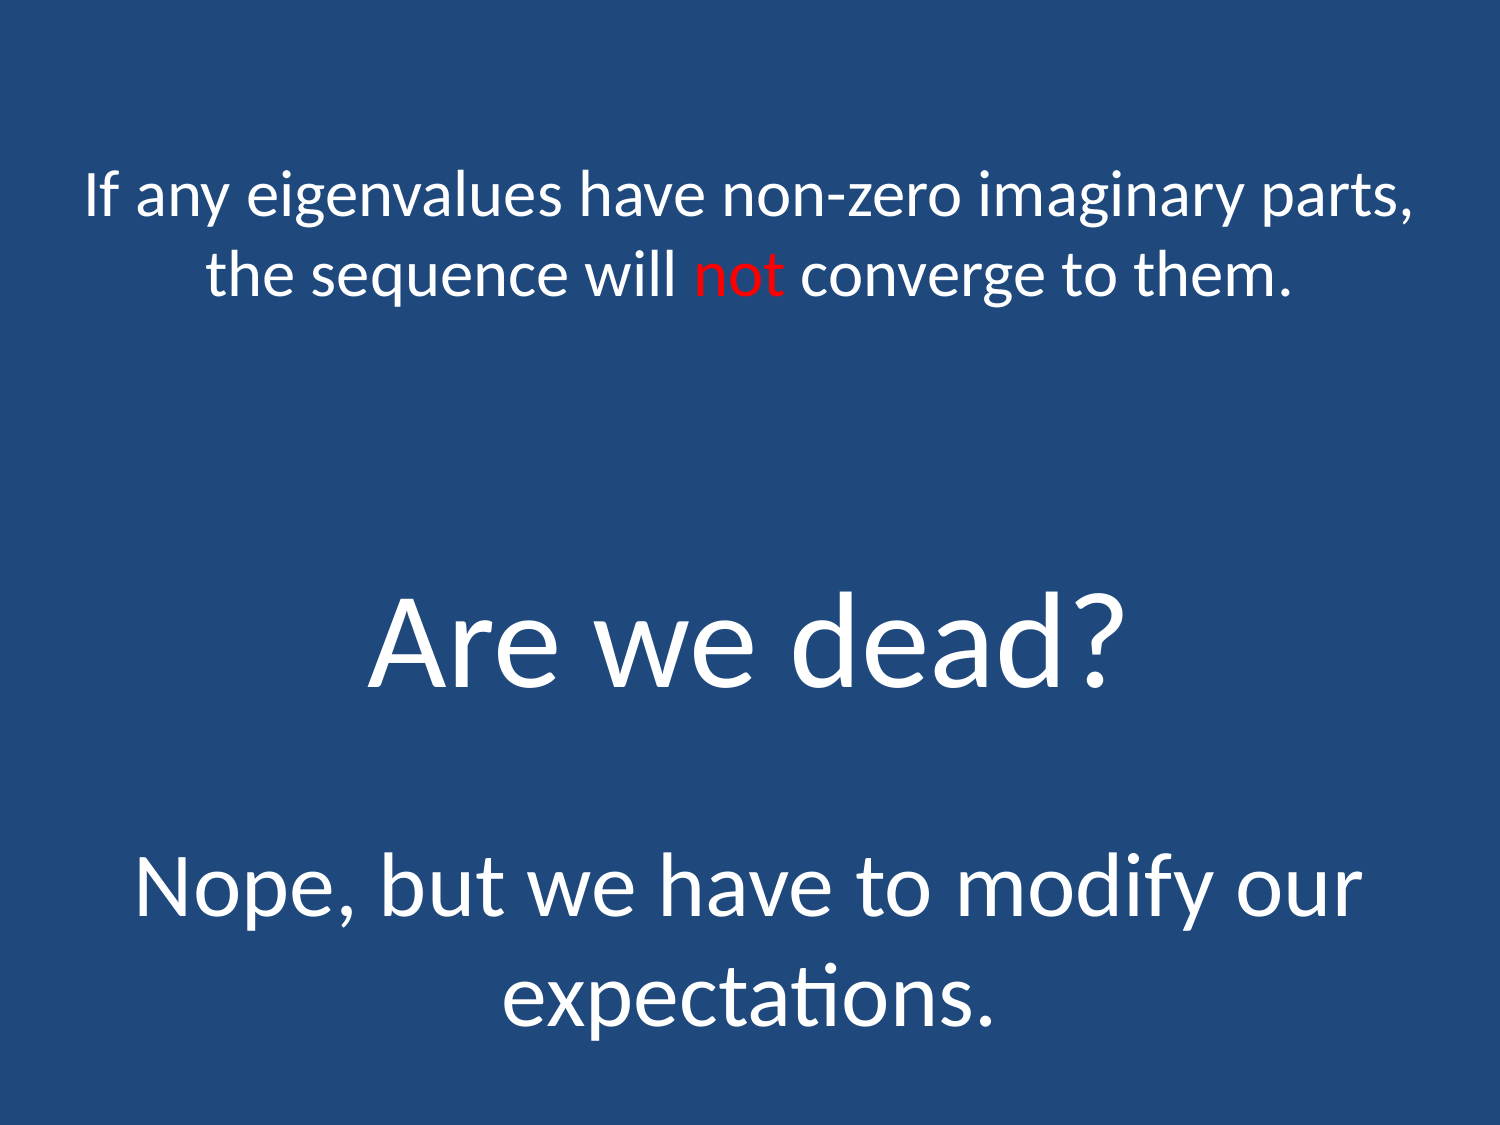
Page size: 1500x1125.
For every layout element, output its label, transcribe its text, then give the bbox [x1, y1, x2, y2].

text_box If any eigenvalues have non-zero imaginary parts, the sequence will not converge to them. Are we dead? Nope, but we have to modify our expectations. [37, 37, 1463, 1052]
